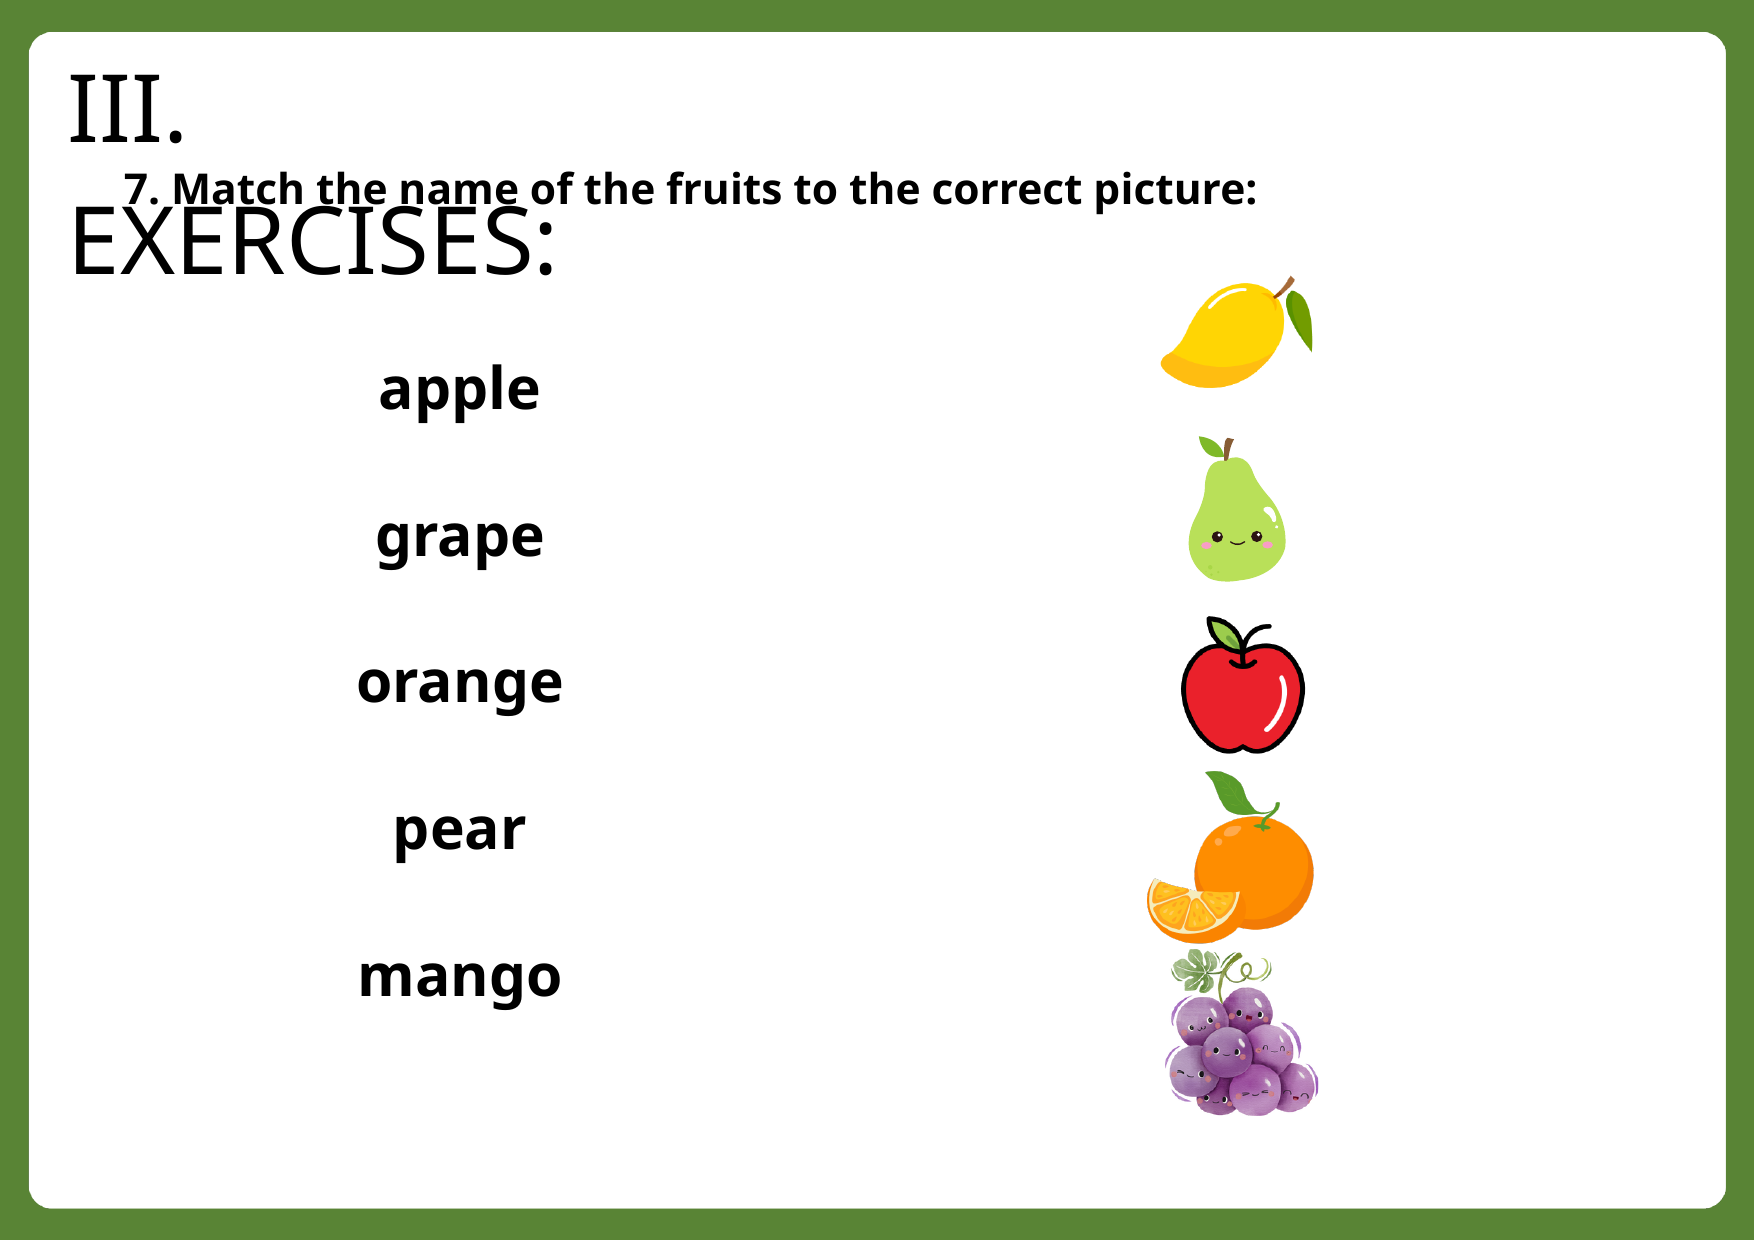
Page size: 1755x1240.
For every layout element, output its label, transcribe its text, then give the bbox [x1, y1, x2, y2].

text_box 7. Match the name of the fruits to the correct picture: [124, 153, 1310, 214]
text_box [18, 21, 1736, 1219]
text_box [1178, 425, 1297, 593]
text_box apple grape orange pear mango [346, 273, 574, 1009]
text_box [1165, 954, 1319, 1116]
text_box [1136, 760, 1324, 954]
text_box III. EXERCISES: [67, 29, 687, 294]
